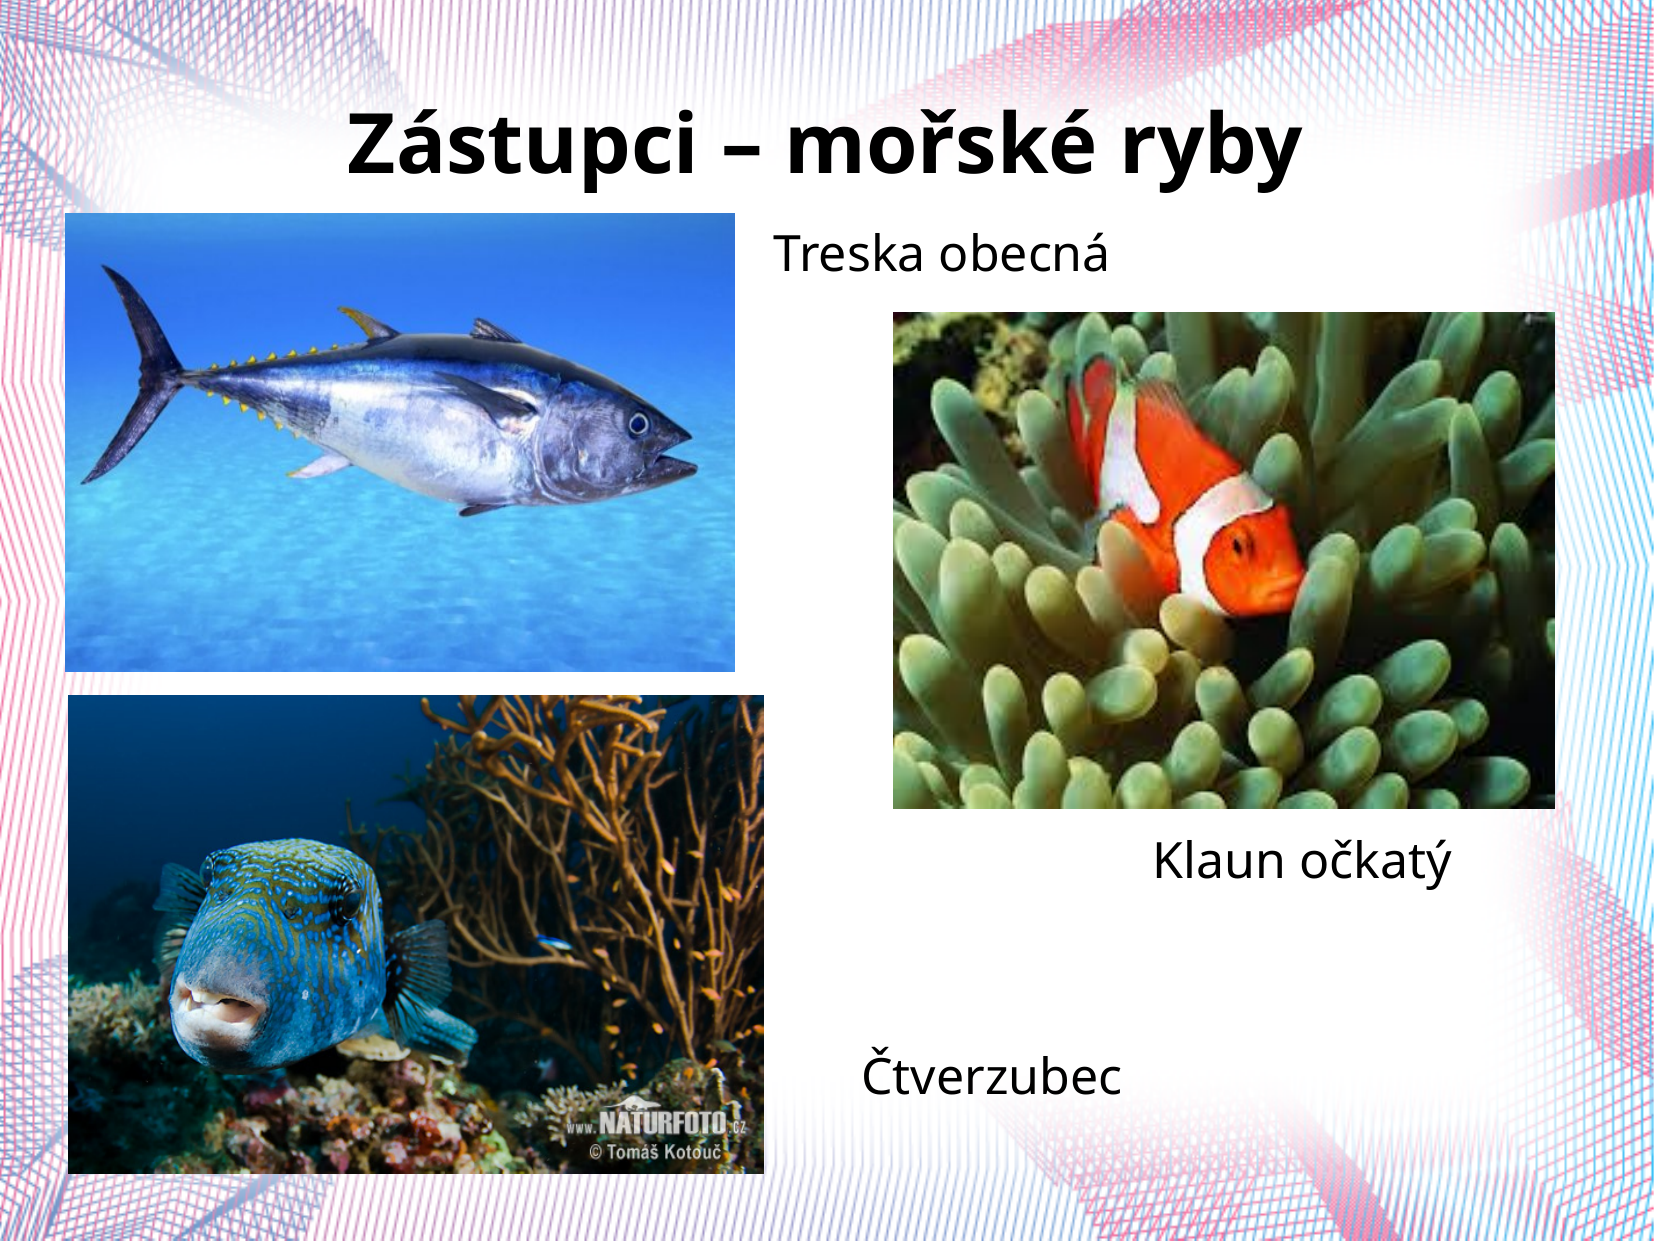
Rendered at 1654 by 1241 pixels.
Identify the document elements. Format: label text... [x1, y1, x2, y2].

text_box Zástupci – mořské ryby [333, 82, 1319, 198]
text_box Čtverzubec [846, 1037, 1138, 1112]
picture [0, 0, 1654, 1241]
text_box Klaun očkatý [1137, 821, 1467, 896]
text_box Treska obecná [759, 213, 1127, 289]
